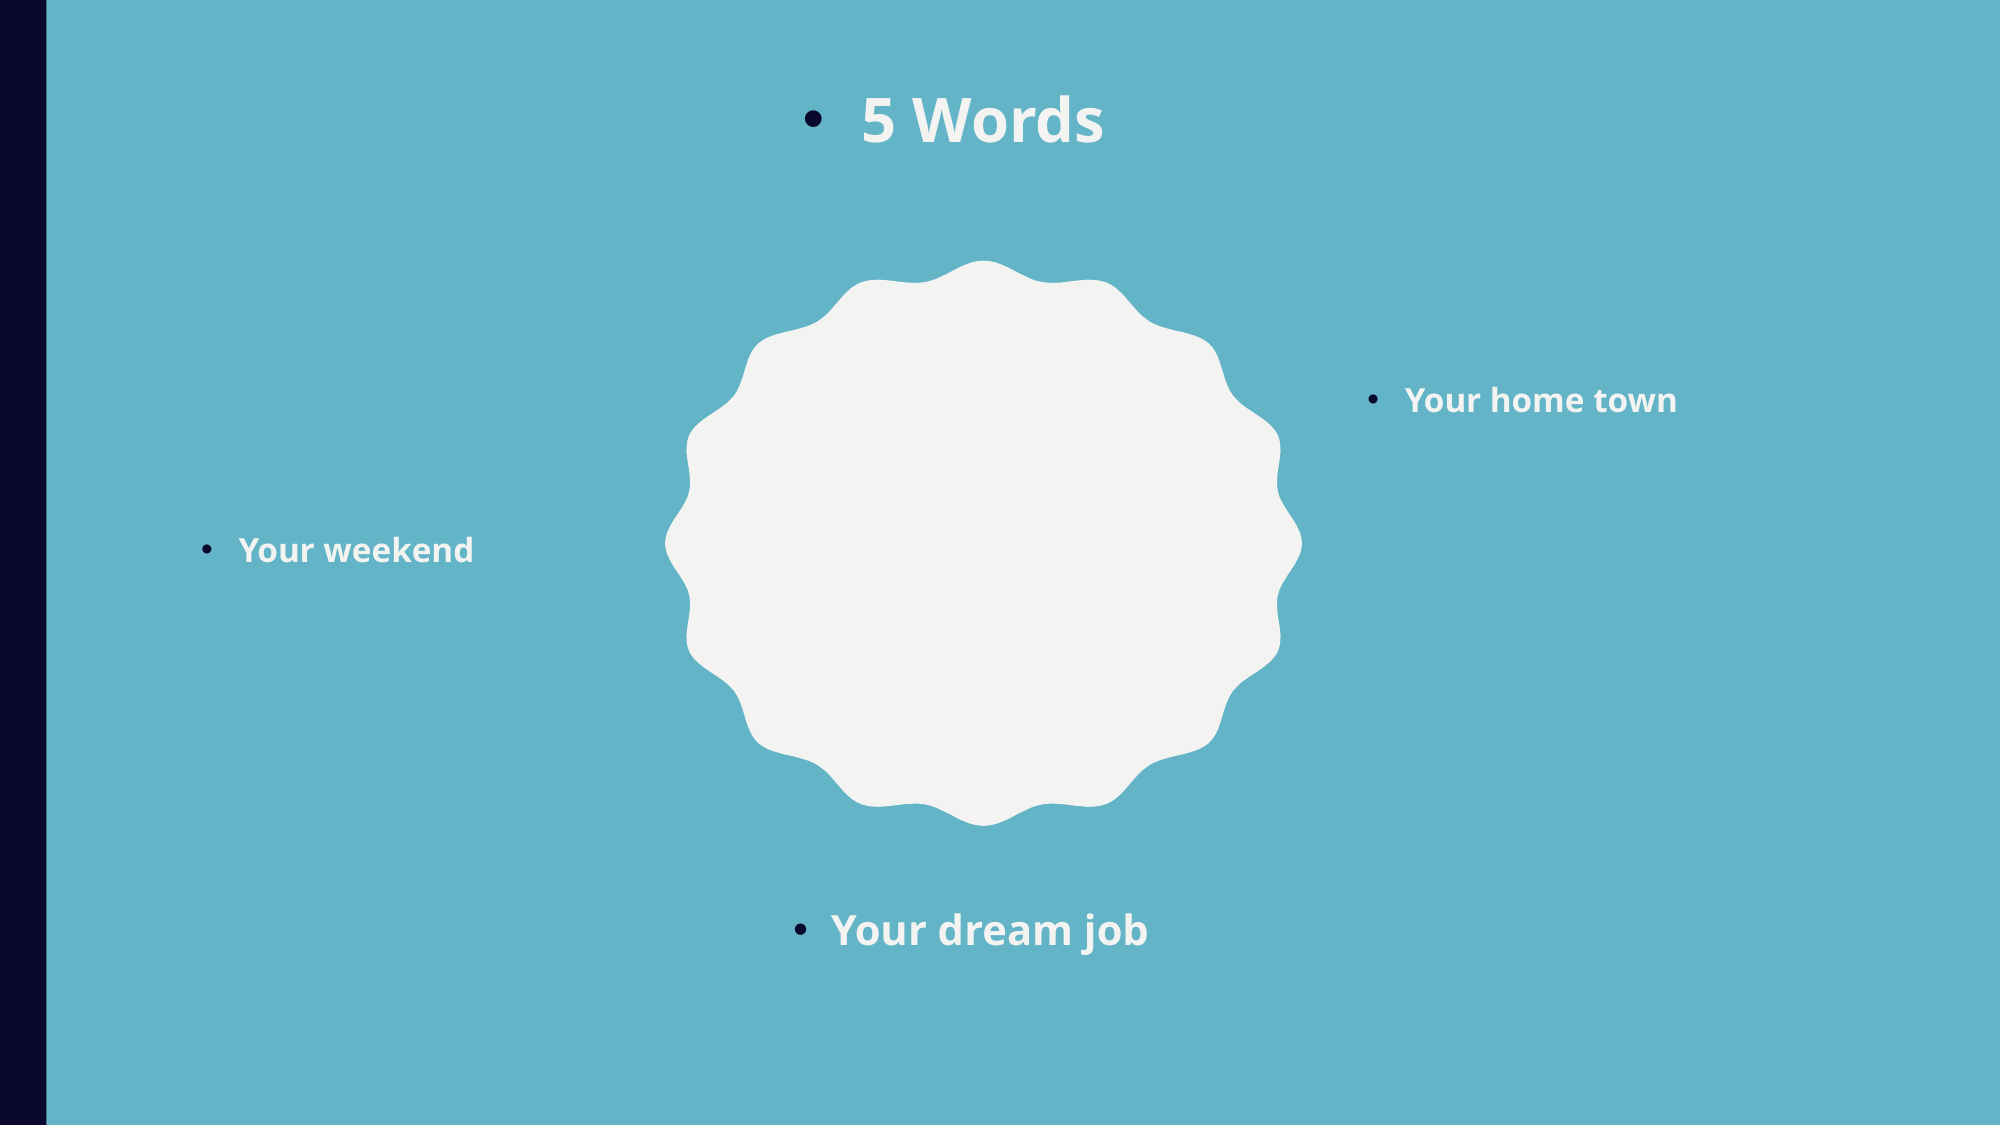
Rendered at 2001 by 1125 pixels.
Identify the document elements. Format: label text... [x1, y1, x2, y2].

list Your home town [1352, 367, 1912, 556]
list Your dream job [778, 891, 1209, 1046]
list Your weekend [185, 517, 595, 662]
list 5 Words [765, 66, 1171, 165]
